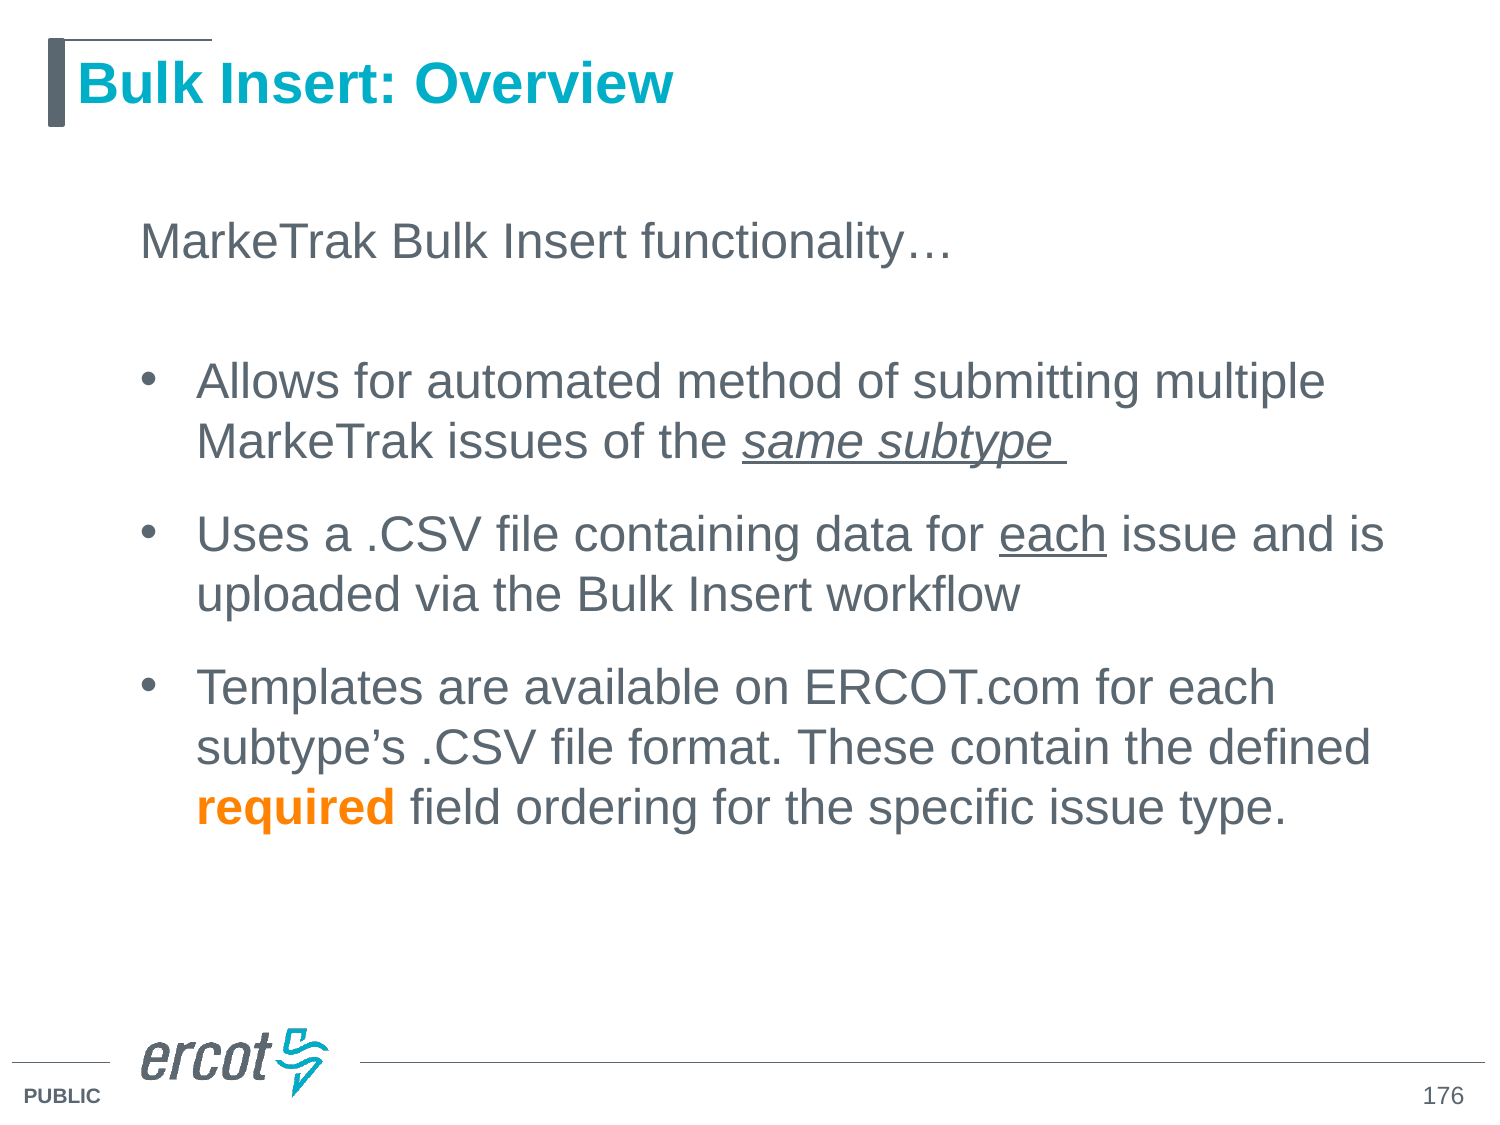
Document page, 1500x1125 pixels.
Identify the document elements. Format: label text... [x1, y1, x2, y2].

picture [137, 1024, 332, 1100]
list MarkeTrak Bulk Insert functionality… Allows for automated method of submitting multiple MarkeTrak issues of the same subtype Uses a .CSV file containing data for each issue and is uploaded via the Bulk Insert workflow Templates are available on ERCOT.com for each subtype’s .CSV file format. These contain the defined required field ordering for the specific issue type. [125, 200, 1400, 1001]
title Bulk Insert: Overview [62, 37, 1104, 123]
slide_number 176 [1400, 1076, 1488, 1113]
